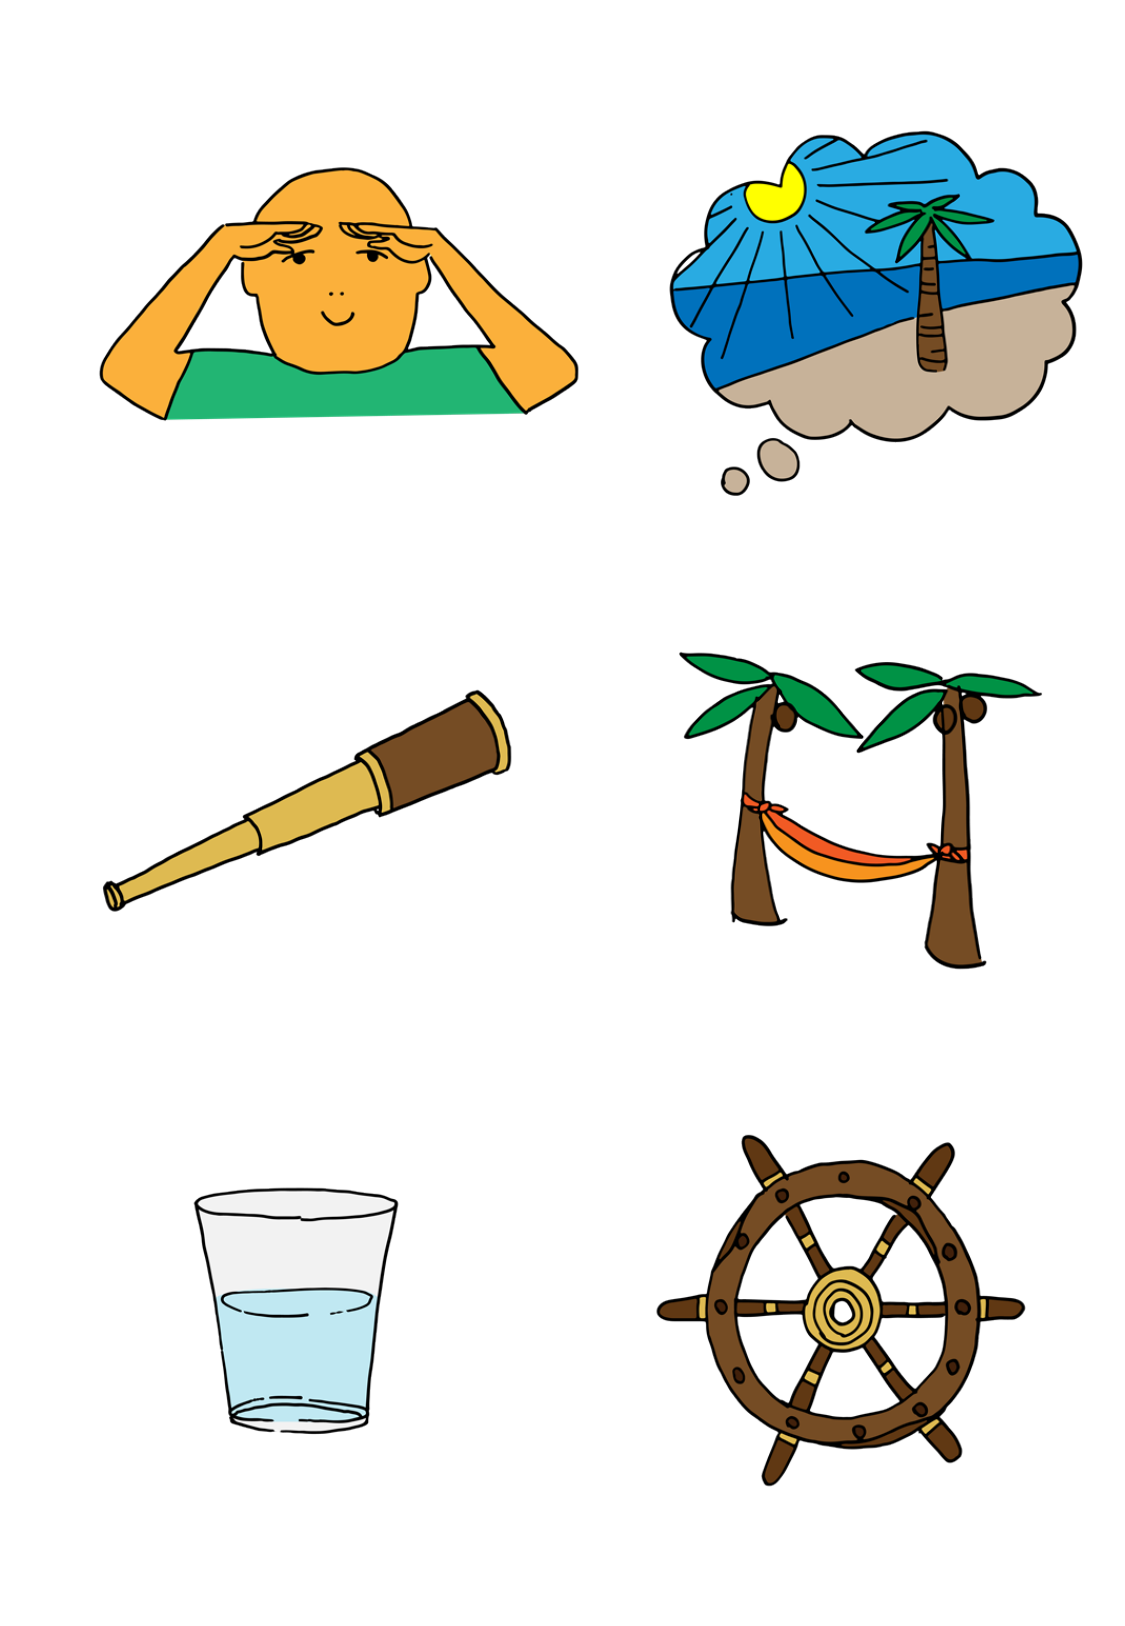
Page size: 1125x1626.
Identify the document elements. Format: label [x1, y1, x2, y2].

picture [60, 602, 563, 1035]
picture [587, 1100, 1090, 1533]
picture [85, 103, 588, 537]
picture [598, 602, 1101, 1035]
picture [622, 103, 1125, 537]
picture [43, 1100, 546, 1533]
